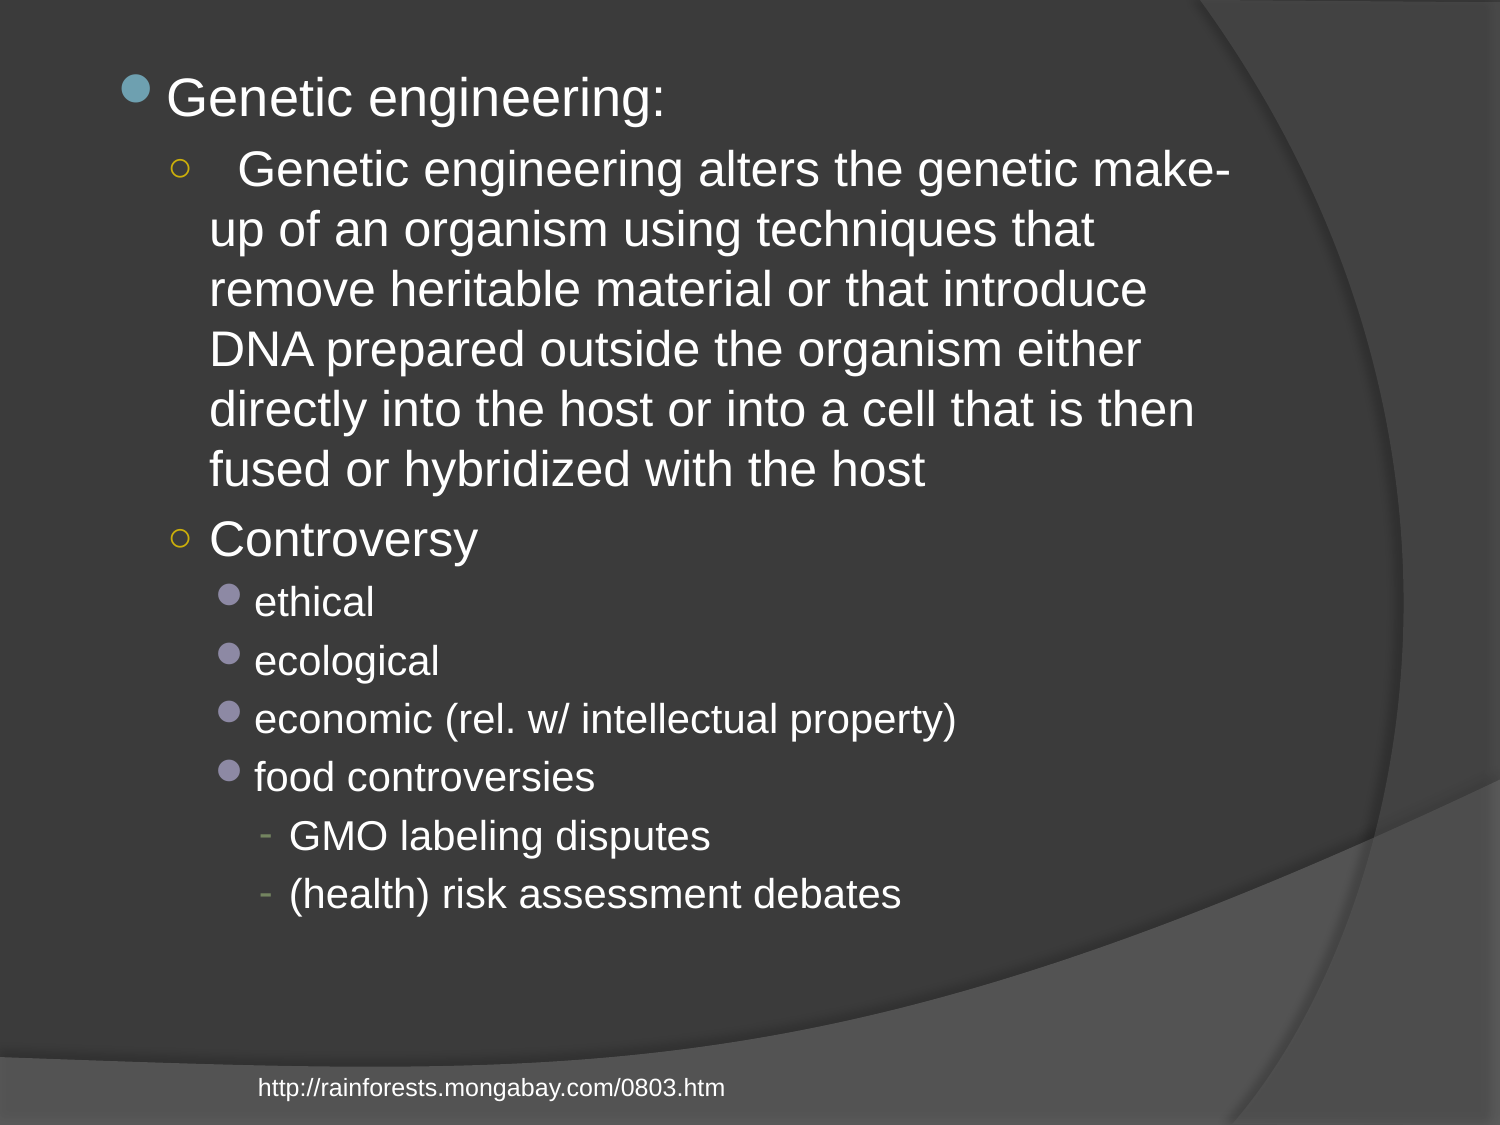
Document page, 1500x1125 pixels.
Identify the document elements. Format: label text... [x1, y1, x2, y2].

list Genetic engineering: Genetic engineering alters the genetic make-up of an organism using techniques that remove heritable material or that introduce DNA prepared outside the organism either directly into the host or into a cell that is then fused or hybridized with the host Controversy ethical ecological economic (rel. w/ intellectual property) food controversies GMO labeling disputes (health) risk assessment debates [29, 54, 1255, 1065]
text_box http://rainforests.mongabay.com/0803.htm [243, 1064, 742, 1110]
